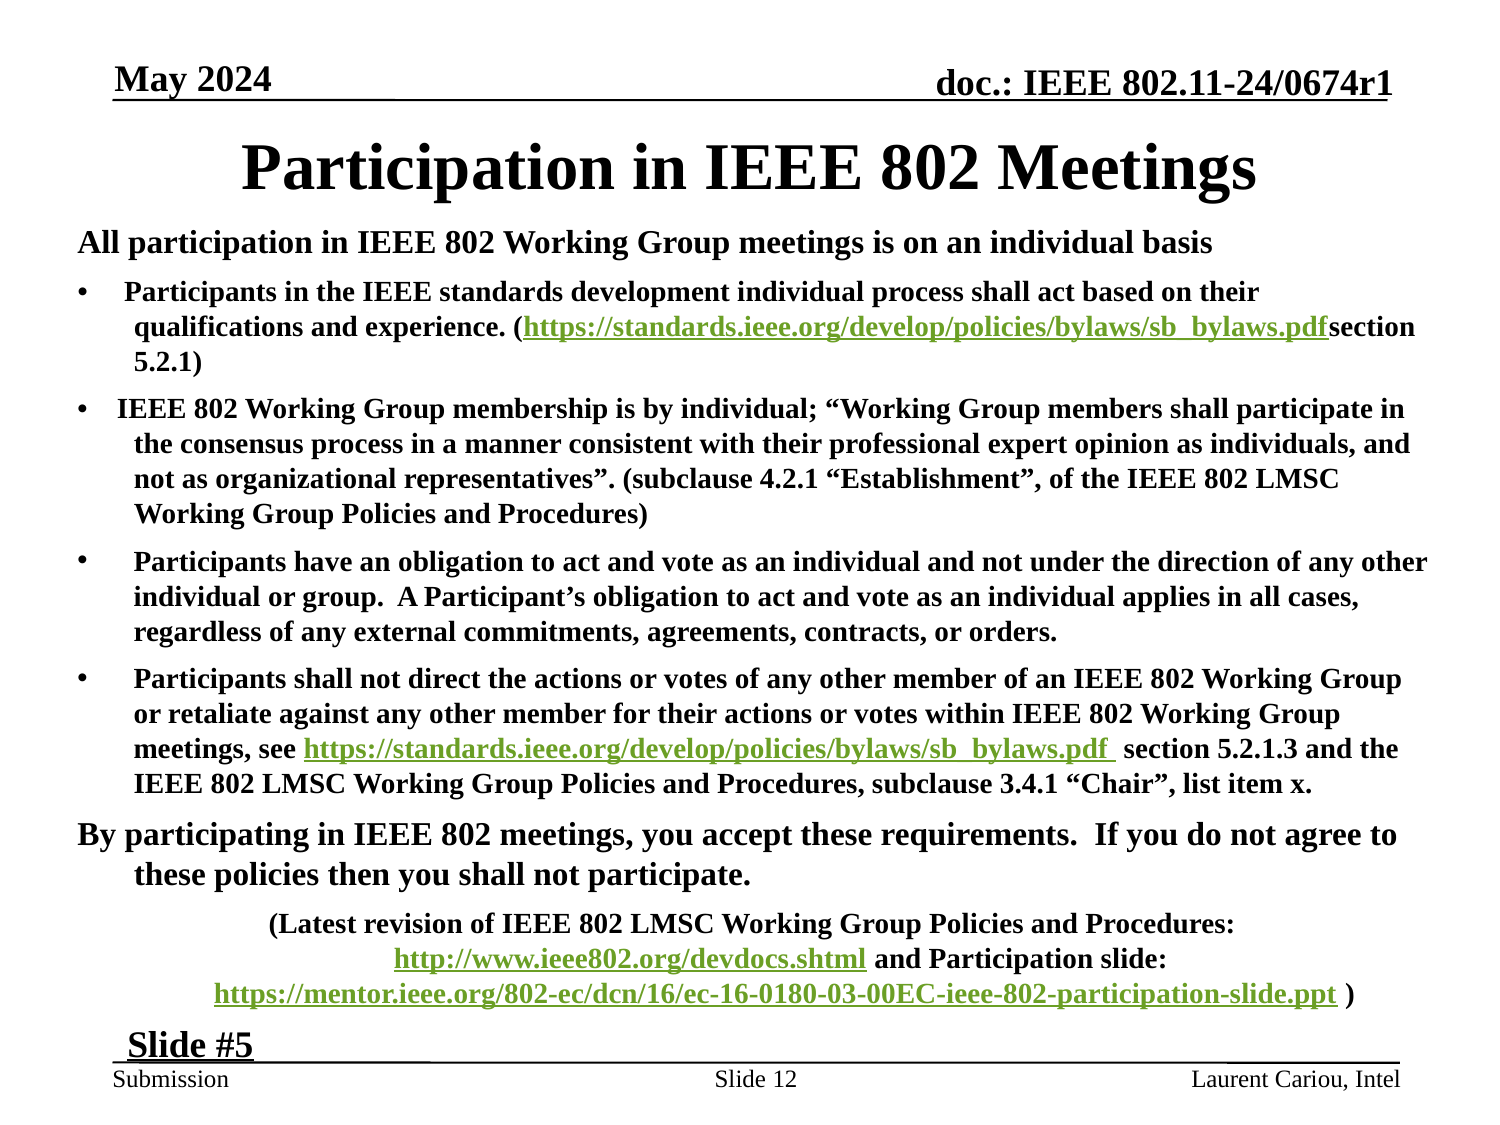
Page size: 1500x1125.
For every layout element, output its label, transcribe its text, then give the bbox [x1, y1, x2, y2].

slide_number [114, 54, 493, 100]
list All participation in IEEE 802 Working Group meetings is on an individual basis • Participants in the IEEE standards development individual process shall act based on their qualifications and experience. (https://standards.ieee.org/develop/policies/bylaws/sb_bylaws.pdfsection 5.2.1) • IEEE 802 Working Group membership is by individual; “Working Group members shall participate in the consensus process in a manner consistent with their professional expert opinion as individuals, and not as organizational representatives”. (subclause 4.2.1 “Establishment”, of the IEEE 802 LMSC Working Group Policies and Procedures) Participants have an obligation to act and vote as an individual and not under the direction of any other individual or group. A Participant’s obligation to act and vote as an individual applies in all cases, regardless of any external commitments, agreements, contracts, or orders. Participants shall not direct the actions or votes of any other member of an IEEE 802 Working Group or retaliate against any other member for their actions or votes within IEEE 802 Working Group meetings, see https://standards.ieee.org/develop/policies/bylaws/sb_bylaws.pdf section 5.2.1.3 and the IEEE 802 LMSC Working Group Policies and Procedures, subclause 3.4.1 “Chair”, list item x. By participating in IEEE 802 meetings, you accept these requirements. If you do not agree to these policies then you shall not participate. (Latest revision of IEEE 802 LMSC Working Group Policies and Procedures: http://www.ieee802.org/devdocs.shtml and Participation slide: https://mentor.ieee.org/802-ec/dcn/16/ec-16-0180-03-00EC-ieee-802-participation-slide.ppt ) [62, 212, 1451, 1001]
text_box Slide #5 [112, 1012, 269, 1073]
title Participation in IEEE 802 Meetings [112, 112, 1388, 212]
footer Laurent Cariou, Intel [878, 1061, 1402, 1093]
slide_number Slide 12 [712, 1061, 800, 1123]
